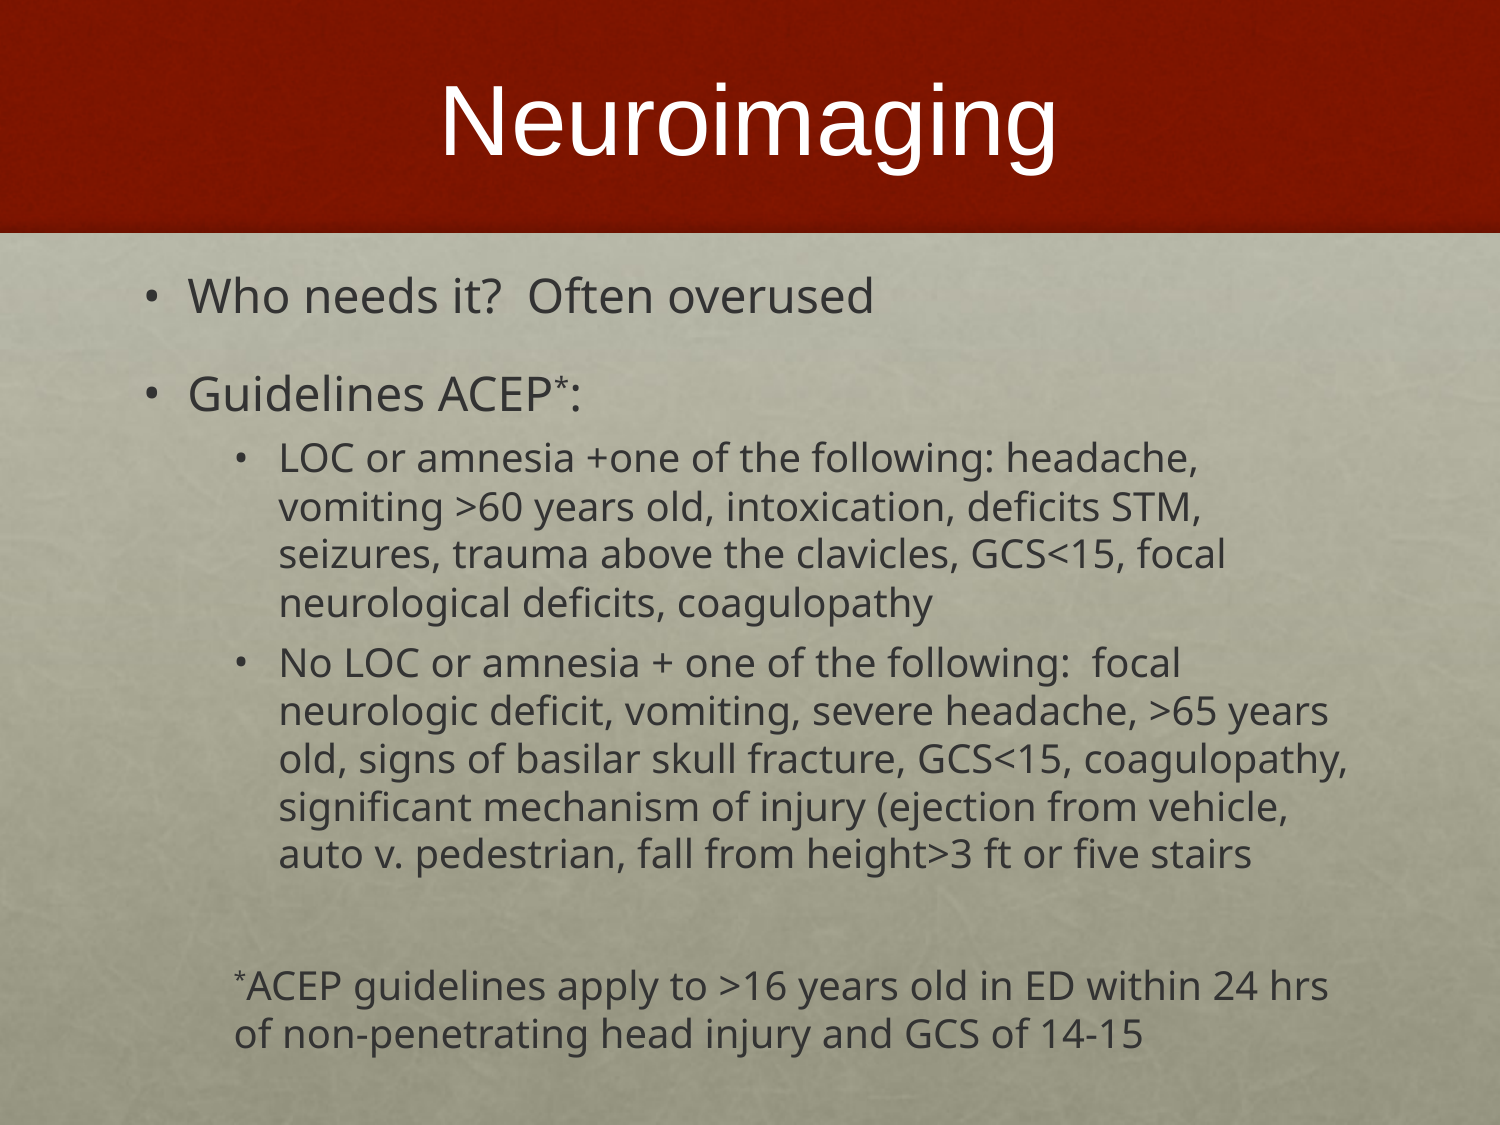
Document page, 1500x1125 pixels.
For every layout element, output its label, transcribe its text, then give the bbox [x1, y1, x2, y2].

picture [0, 214, 1500, 1125]
list Who needs it? Often overused Guidelines ACEP*: LOC or amnesia +one of the following: headache, vomiting >60 years old, intoxication, deficits STM, seizures, trauma above the clavicles, GCS<15, focal neurological deficits, coagulopathy No LOC or amnesia + one of the following: focal neurologic deficit, vomiting, severe headache, >65 years old, signs of basilar skull fracture, GCS<15, coagulopathy, significant mechanism of injury (ejection from vehicle, auto v. pedestrian, fall from height>3 ft or five stairs *ACEP guidelines apply to >16 years old in ED within 24 hrs of non-penetrating head injury and GCS of 14-15 [127, 258, 1372, 1081]
title Neuroimaging [127, 10, 1372, 221]
